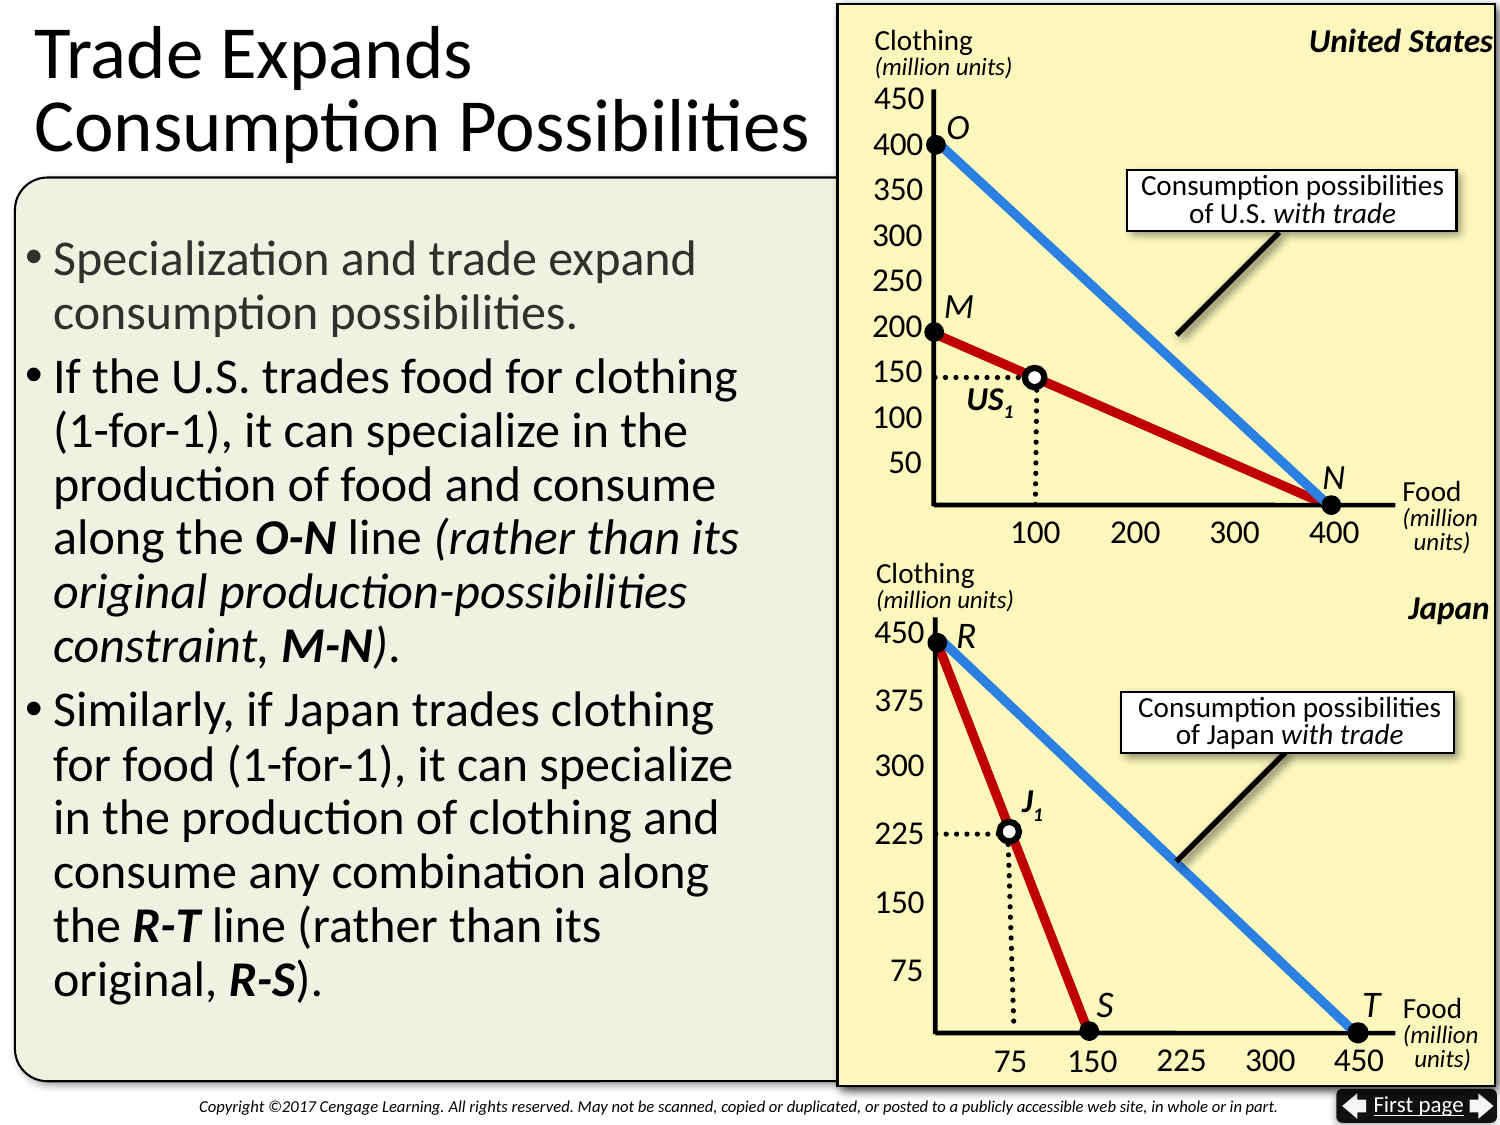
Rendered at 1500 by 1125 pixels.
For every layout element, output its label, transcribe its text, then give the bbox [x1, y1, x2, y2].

text_box [837, 3, 1496, 1087]
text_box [1120, 691, 1455, 862]
text_box Clothing (million units) [874, 28, 1014, 74]
title Trade Expands Consumption Possibilities [19, 13, 1481, 186]
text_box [871, 76, 1396, 551]
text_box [930, 610, 979, 657]
list Specialization and trade expand consumption possibilities. If the U.S. trades food for clothing (1-for-1), it can specialize in the production of food and consume along the O-N line (rather than its original production-possibilities constraint, M-N). Similarly, if Japan trades clothing for food (1-for-1), it can specialize in the production of clothing and consume any combination along the R-T line (rather than its original, R-S). [10, 224, 776, 1032]
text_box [873, 609, 1396, 1080]
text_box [1321, 454, 1347, 513]
text_box United States [1308, 18, 1494, 59]
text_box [963, 367, 1045, 418]
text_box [1350, 979, 1395, 1041]
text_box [928, 103, 972, 152]
text_box Food (million units) [1402, 479, 1484, 556]
text_box Japan [1408, 586, 1490, 627]
text_box Food (million units) [1402, 996, 1485, 1073]
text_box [1127, 170, 1457, 336]
text_box Clothing (million units) [876, 561, 1015, 608]
